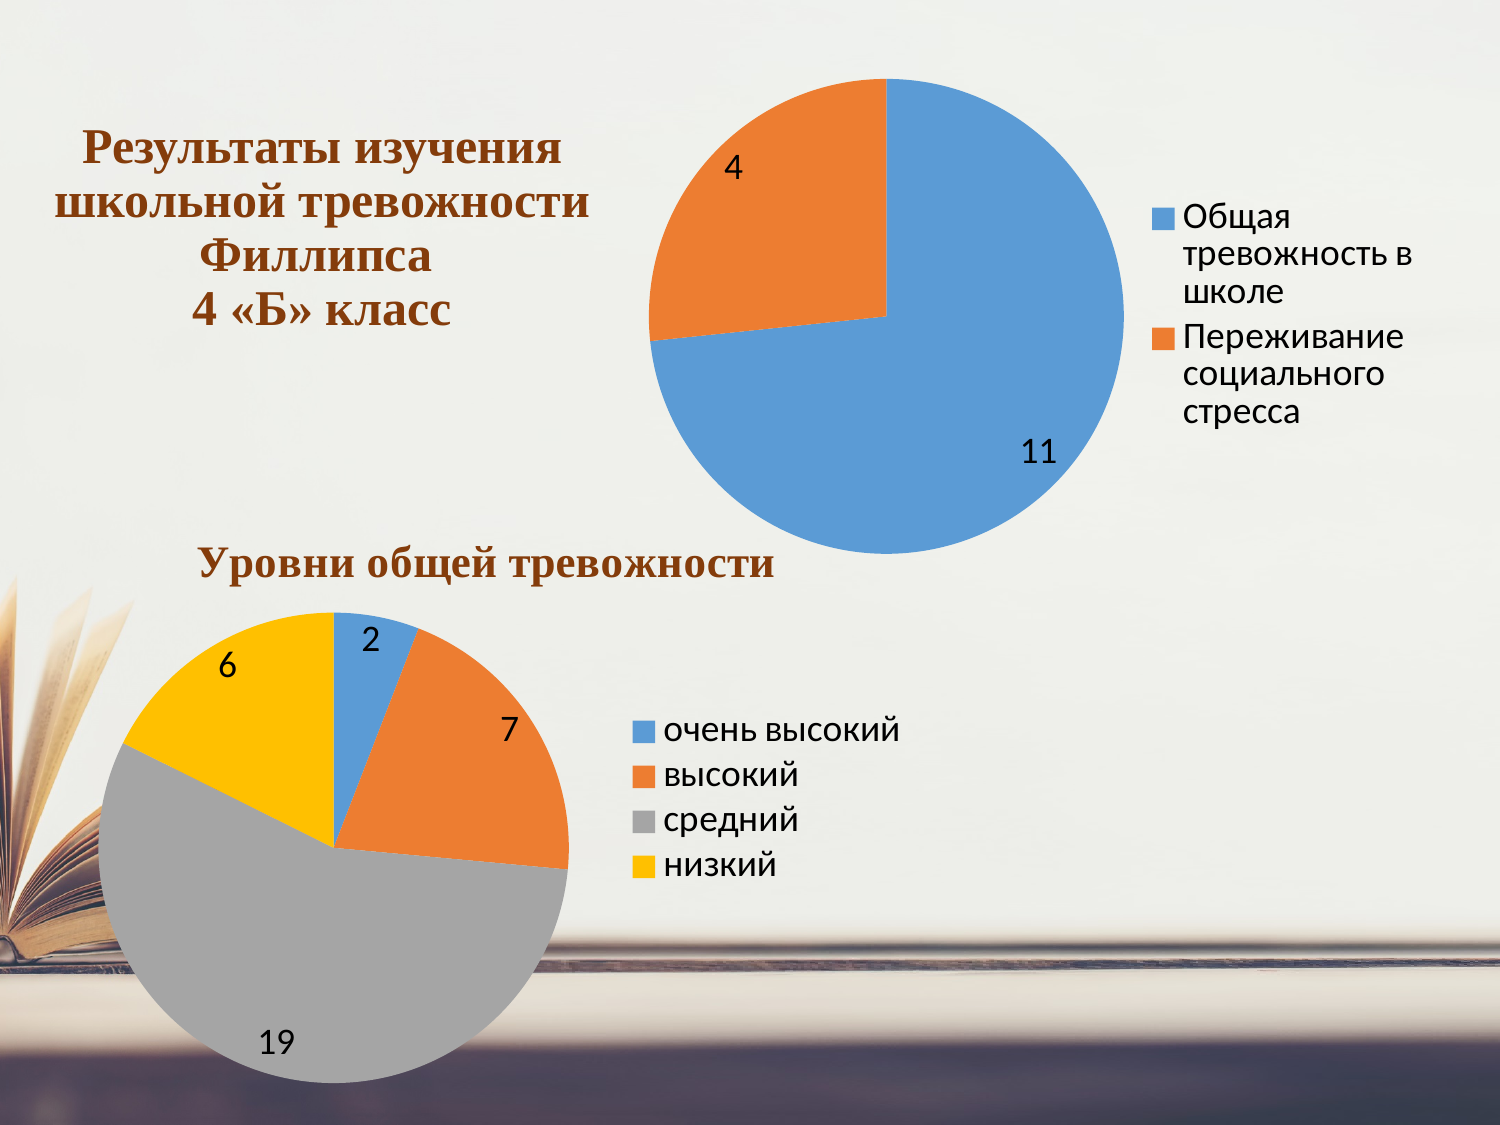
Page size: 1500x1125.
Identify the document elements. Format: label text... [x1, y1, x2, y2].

picture [0, 0, 1500, 1125]
chart [46, 46, 1438, 1095]
title Результаты изучения школьной тревожности Филлипса 4 «Б» класс [35, 82, 610, 375]
